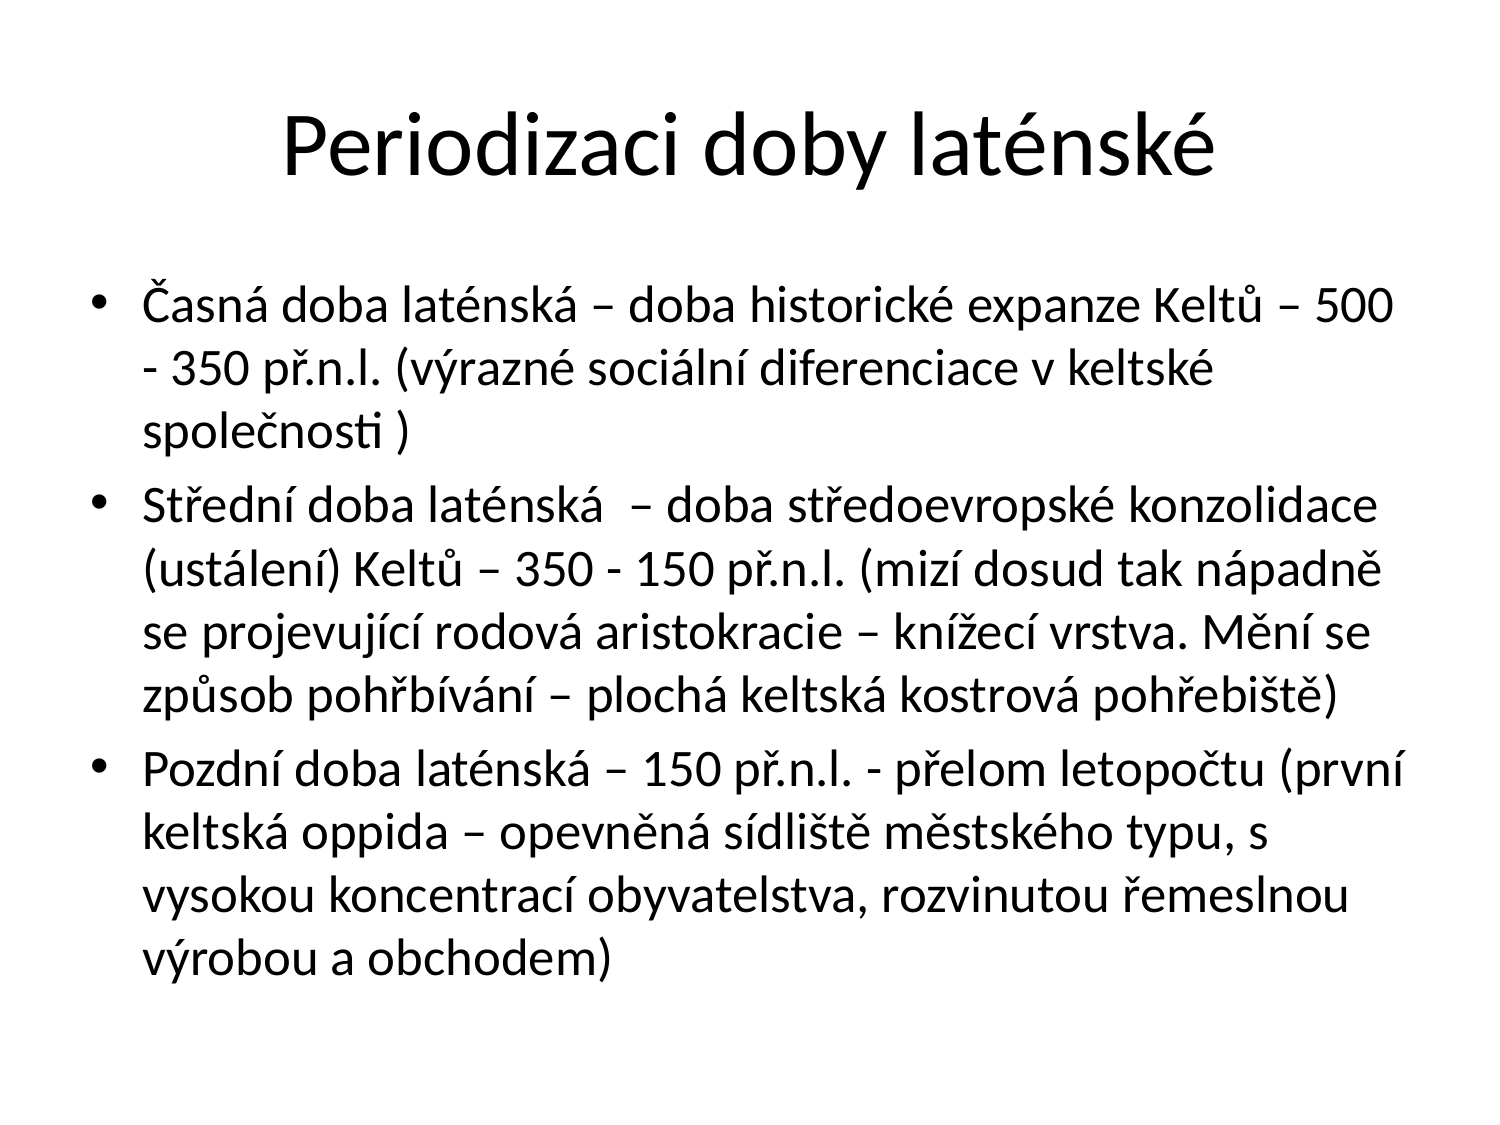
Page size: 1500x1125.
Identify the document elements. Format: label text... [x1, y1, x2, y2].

list Časná doba laténská – doba historické expanze Keltů – 500 - 350 př.n.l. (výrazné sociální diferenciace v keltské společnosti ) Střední doba laténská – doba středoevropské konzolidace (ustálení) Keltů – 350 - 150 př.n.l. (mizí dosud tak nápadně se projevující rodová aristokracie – knížecí vrstva. Mění se způsob pohřbívání – plochá keltská kostrová pohřebiště) Pozdní doba laténská – 150 př.n.l. - přelom letopočtu (první keltská oppida – opevněná sídliště městského typu, s vysokou koncentrací obyvatelstva, rozvinutou řemeslnou výrobou a obchodem) [74, 262, 1426, 1006]
title Periodizaci doby laténské [74, 44, 1426, 233]
